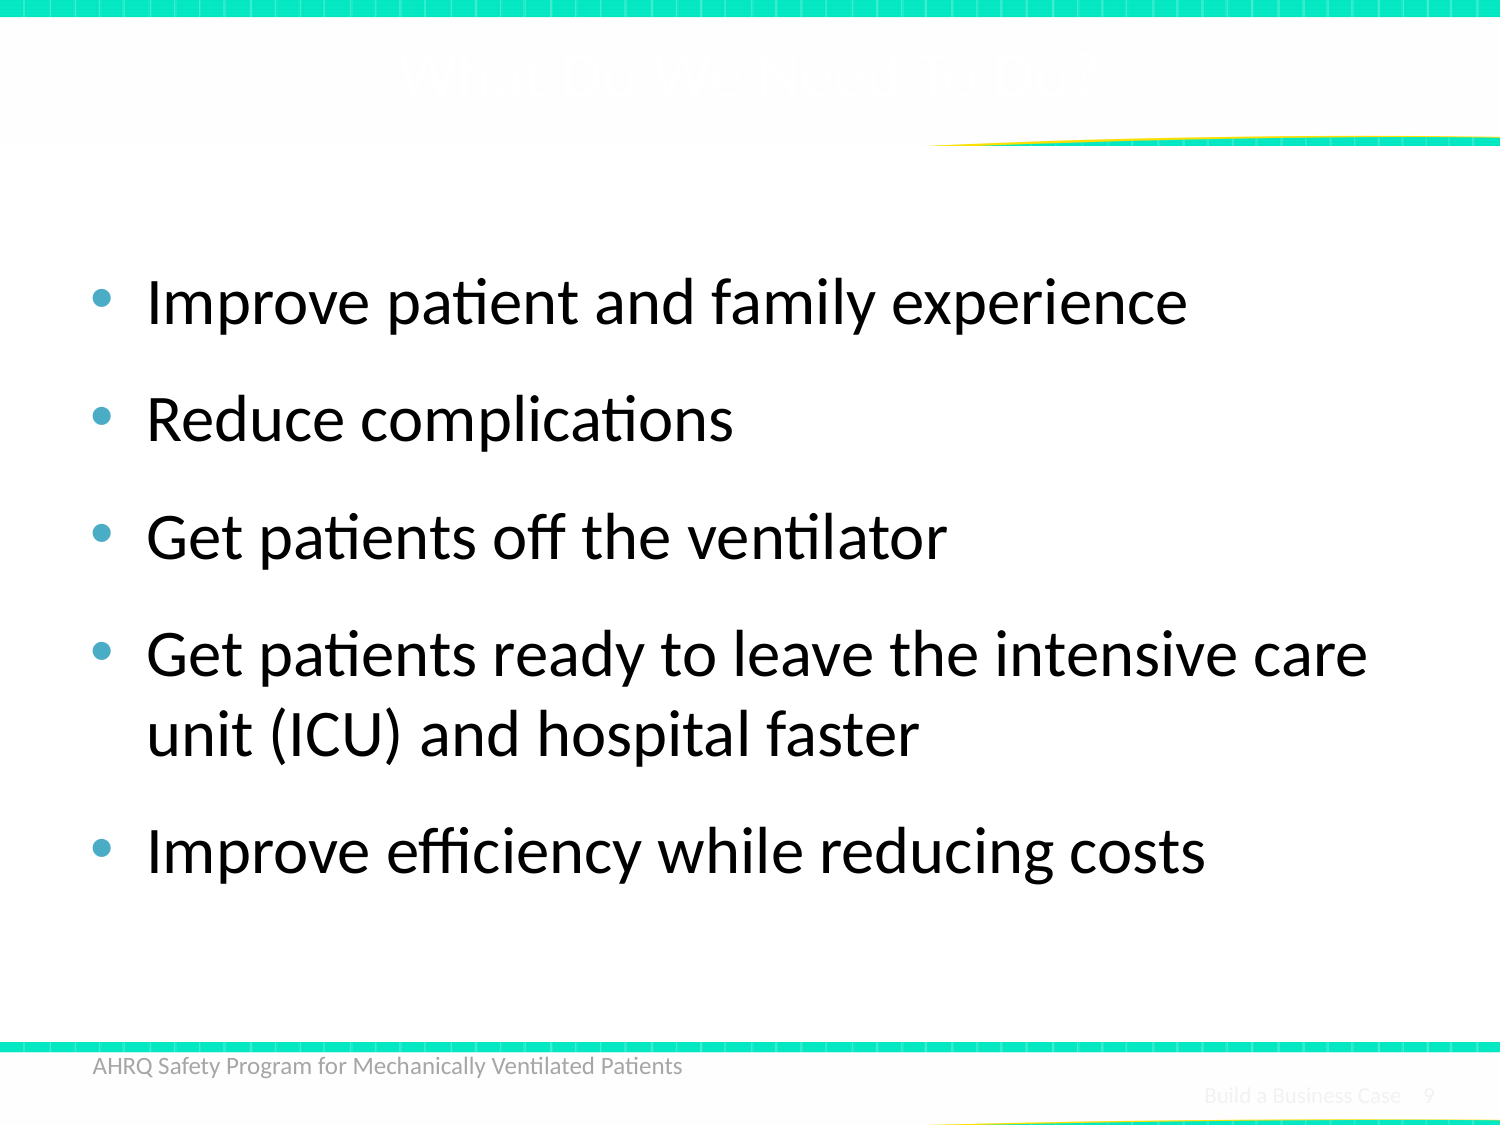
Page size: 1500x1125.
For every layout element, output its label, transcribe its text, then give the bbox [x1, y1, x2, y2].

picture [0, 0, 1500, 146]
picture [0, 1042, 1500, 1125]
title What Do We Need To Do? [75, 5, 1425, 138]
list Improve patient and family experience Reduce complications Get patients off the ventilator Get patients ready to leave the intensive care unit (ICU) and hospital faster Improve efficiency while reducing costs [75, 249, 1425, 1027]
